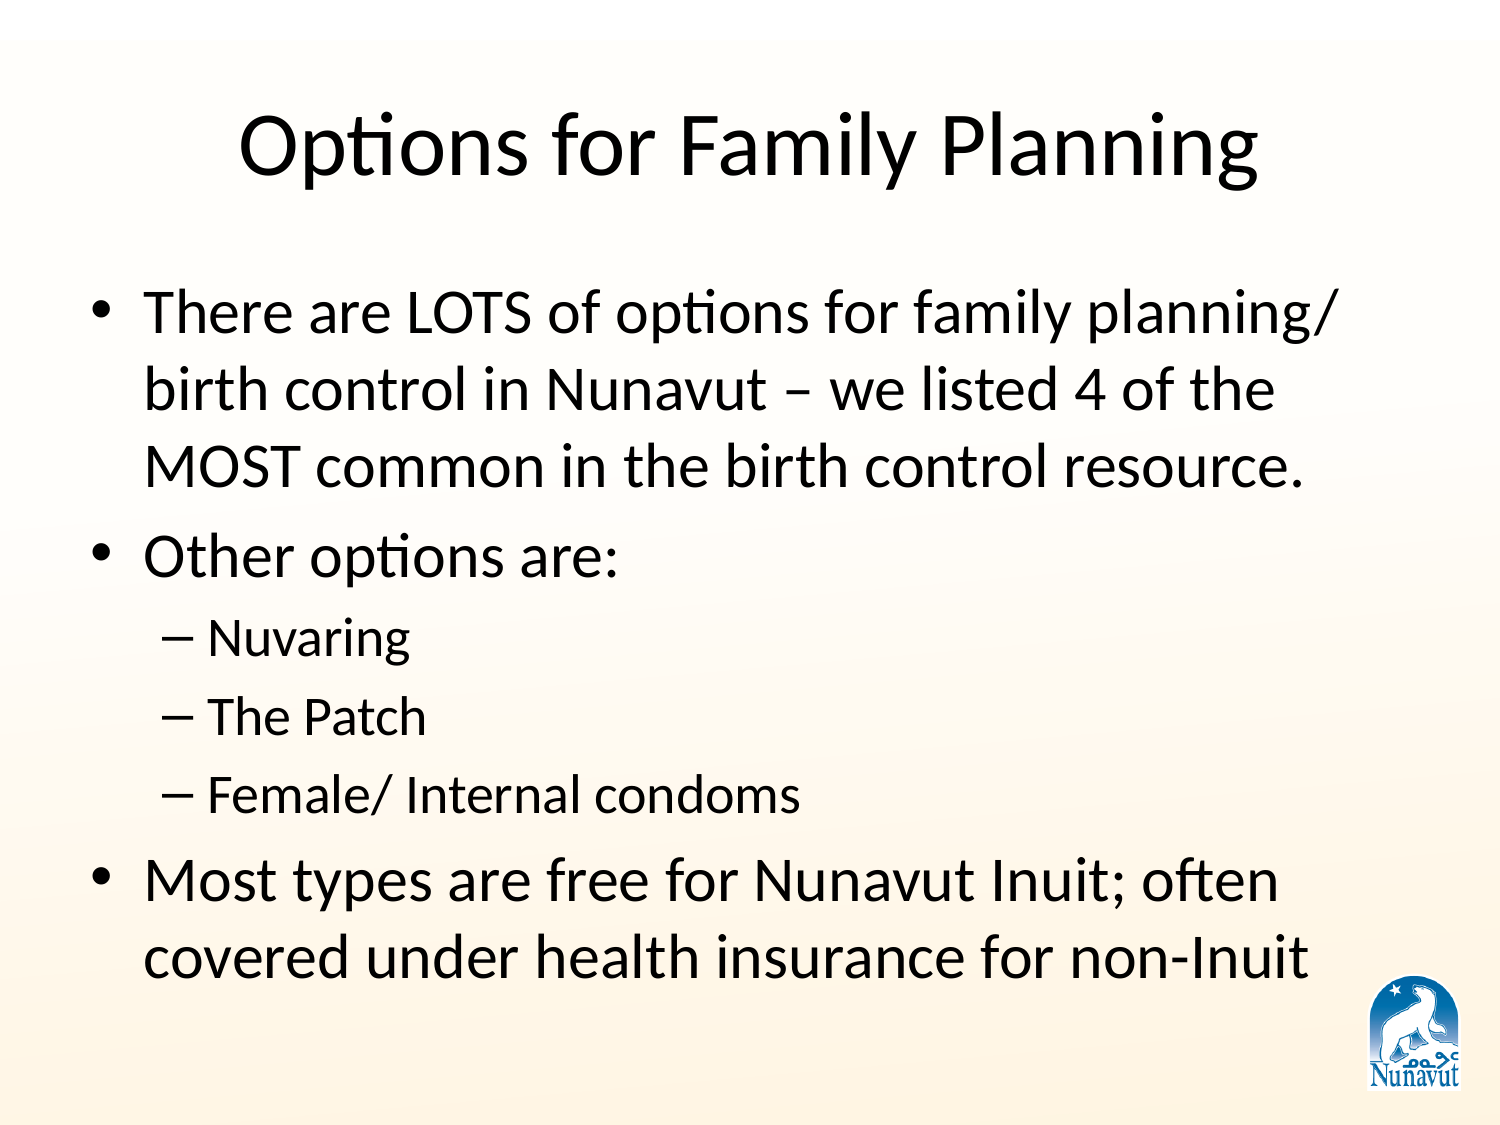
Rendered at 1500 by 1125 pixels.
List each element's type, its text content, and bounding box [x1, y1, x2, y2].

title Options for Family Planning [75, 45, 1425, 233]
list There are LOTS of options for family planning/ birth control in Nunavut – we listed 4 of the MOST common in the birth control resource. Other options are: Nuvaring The Patch Female/ Internal condoms Most types are free for Nunavut Inuit; often covered under health insurance for non-Inuit [75, 262, 1425, 1005]
picture [0, 0, 1500, 1125]
